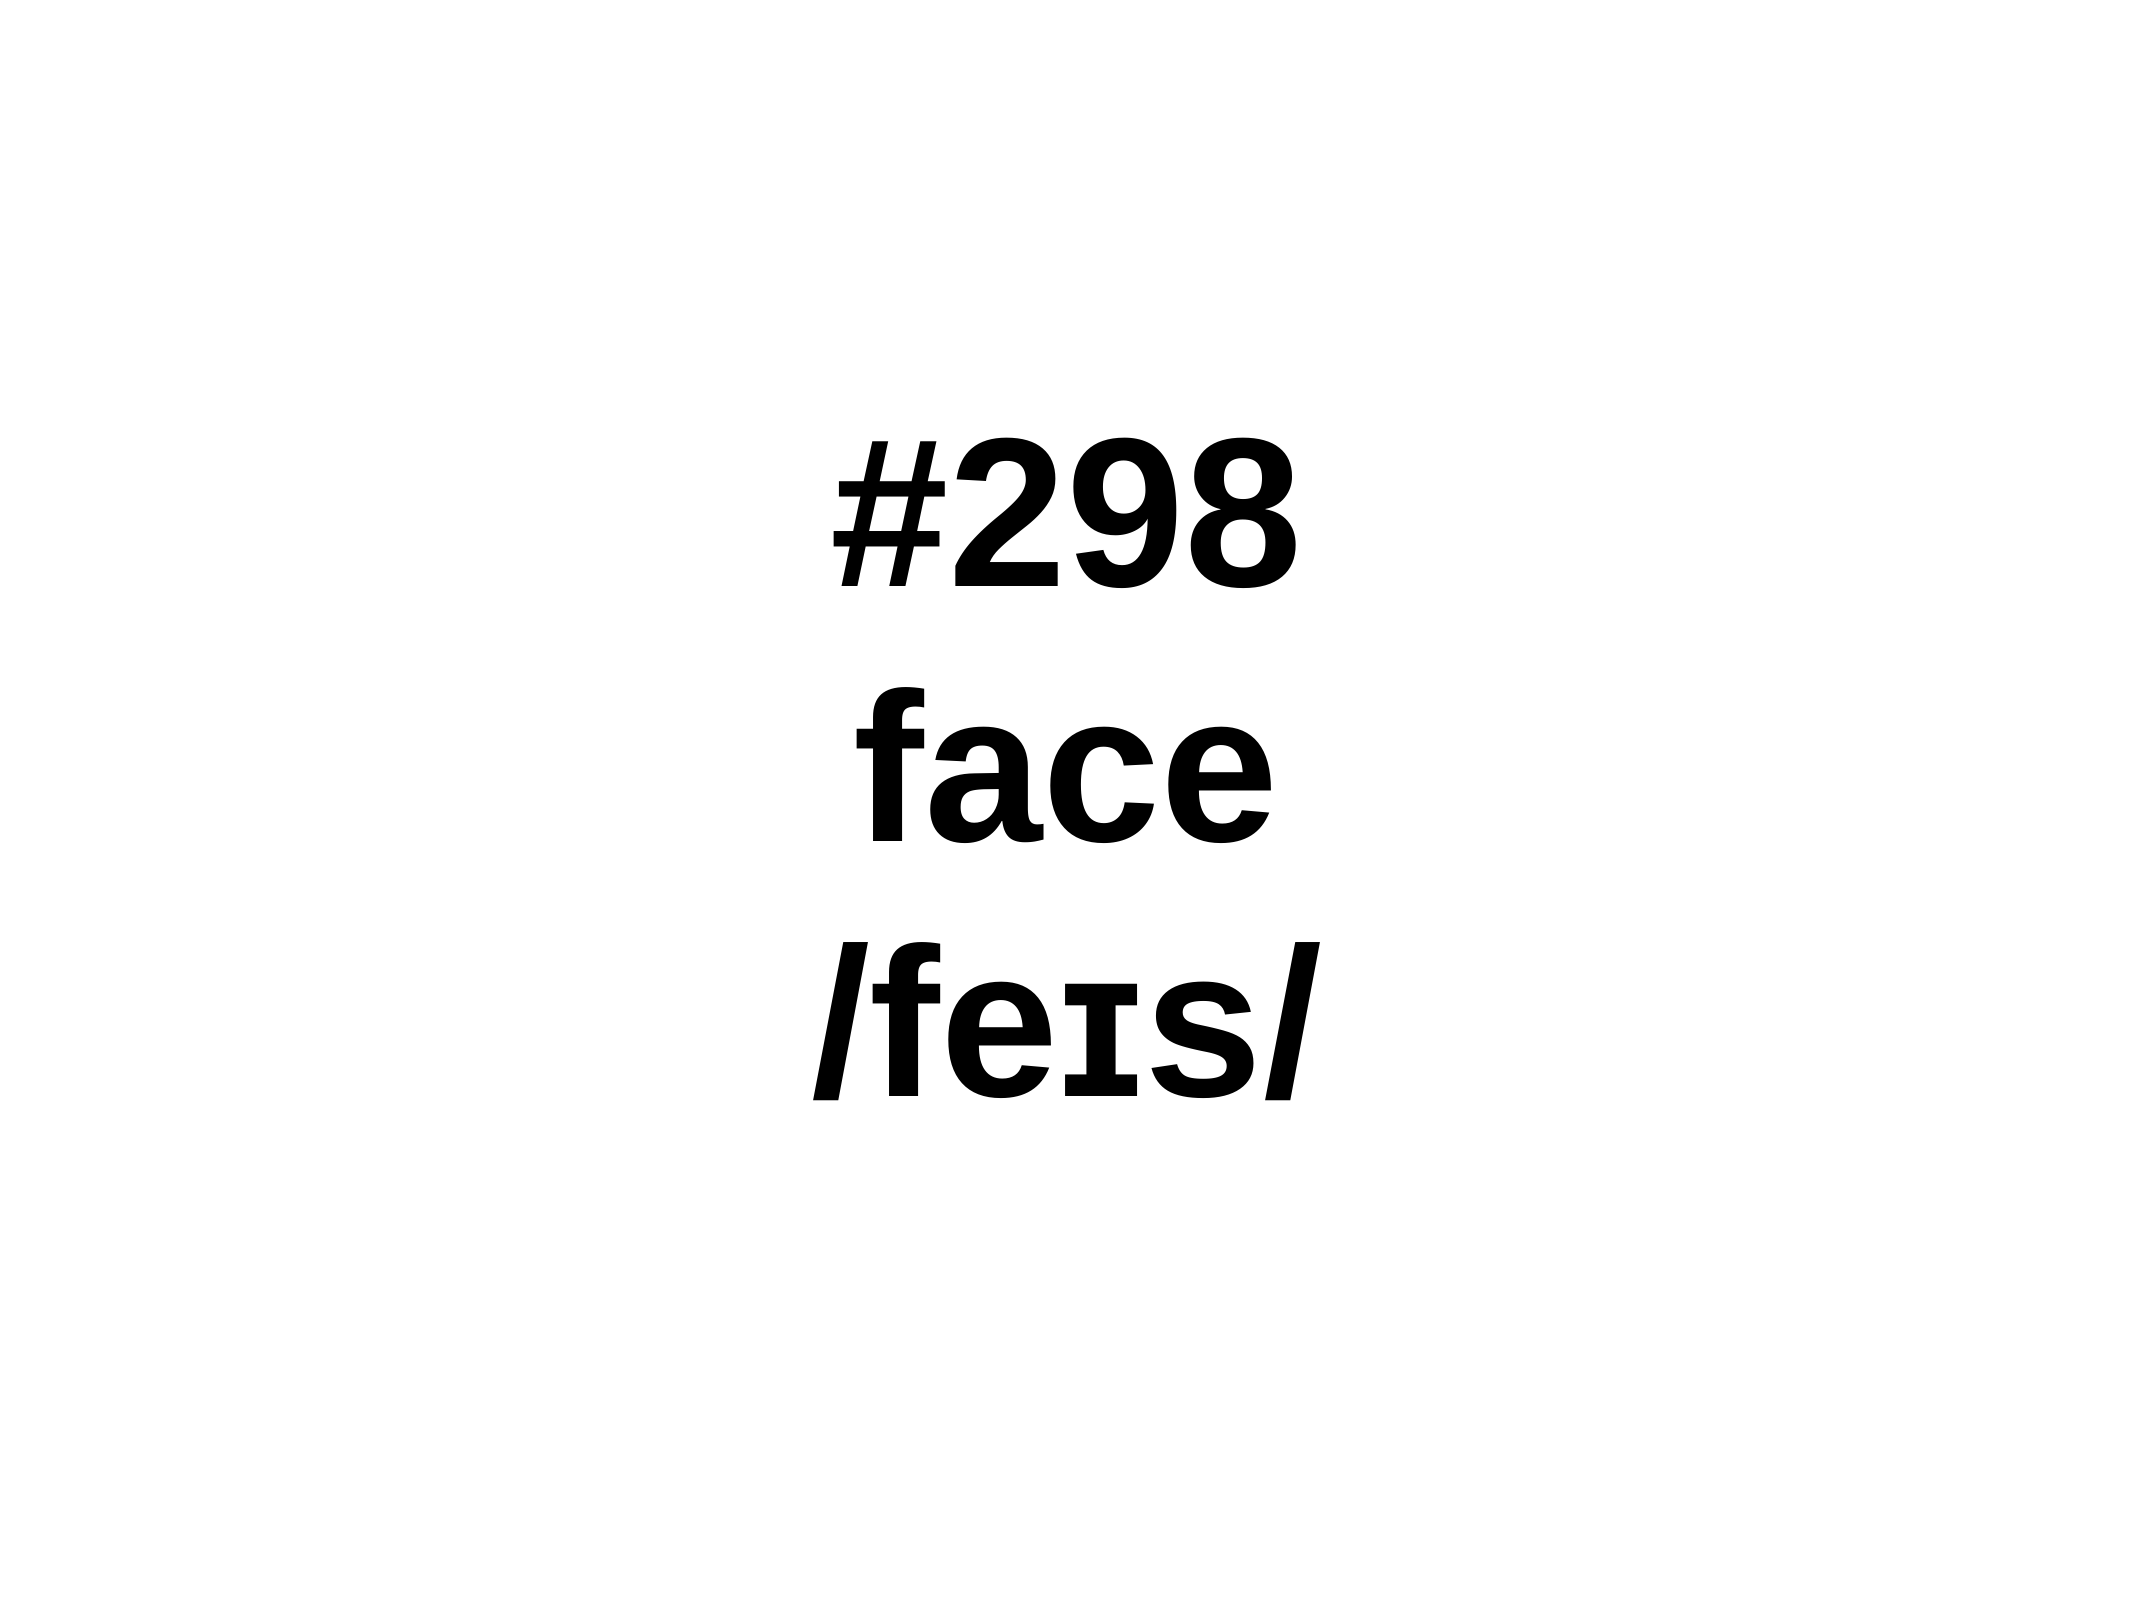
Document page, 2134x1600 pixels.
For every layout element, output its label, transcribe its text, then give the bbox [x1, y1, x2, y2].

list #298 face /feɪs/ [207, 366, 1926, 1147]
